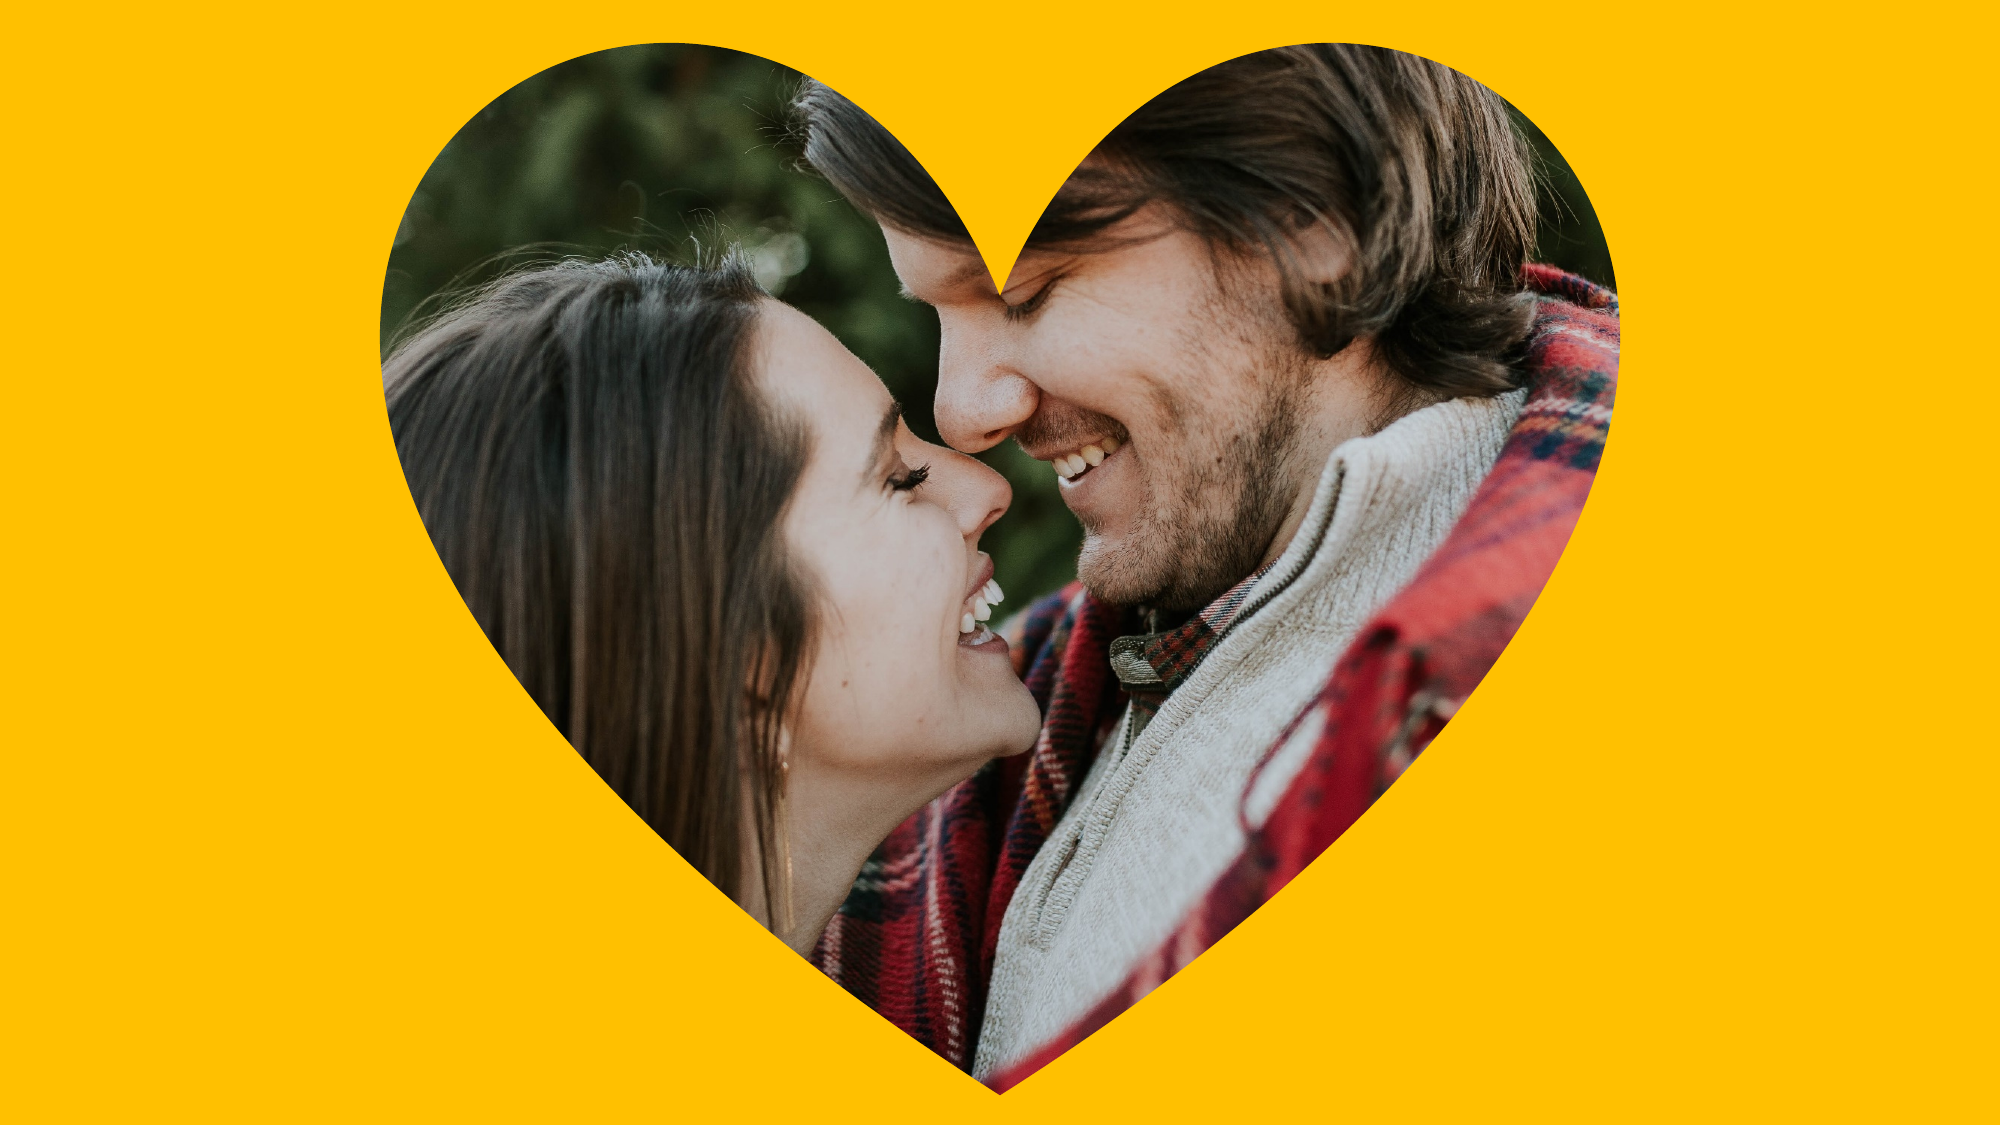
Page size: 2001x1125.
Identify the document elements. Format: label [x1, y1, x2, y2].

picture [379, 42, 1621, 1096]
